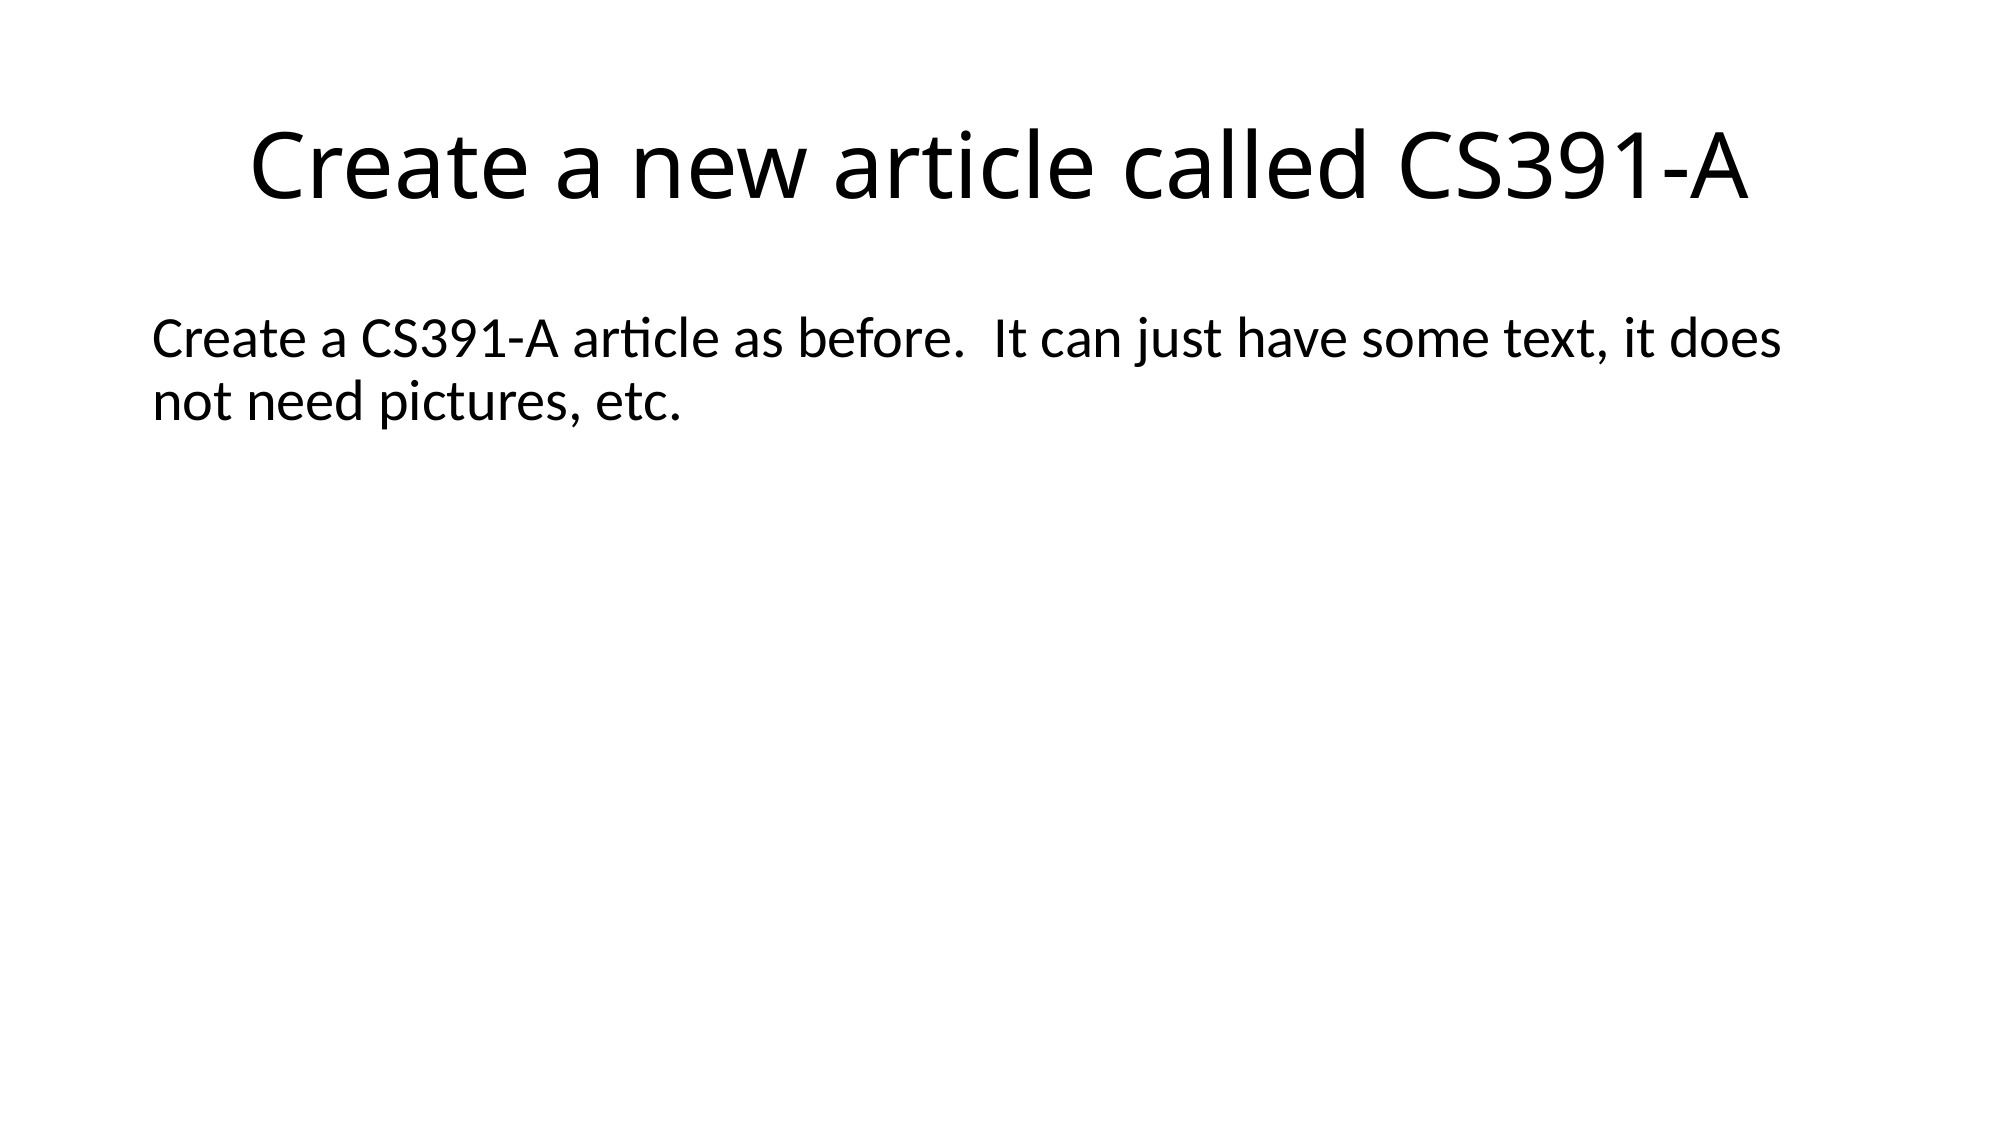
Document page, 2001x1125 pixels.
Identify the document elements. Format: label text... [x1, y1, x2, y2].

list Create a CS391-A article as before. It can just have some text, it does not need pictures, etc. [137, 299, 1863, 1014]
title Create a new article called CS391-A [137, 59, 1863, 278]
